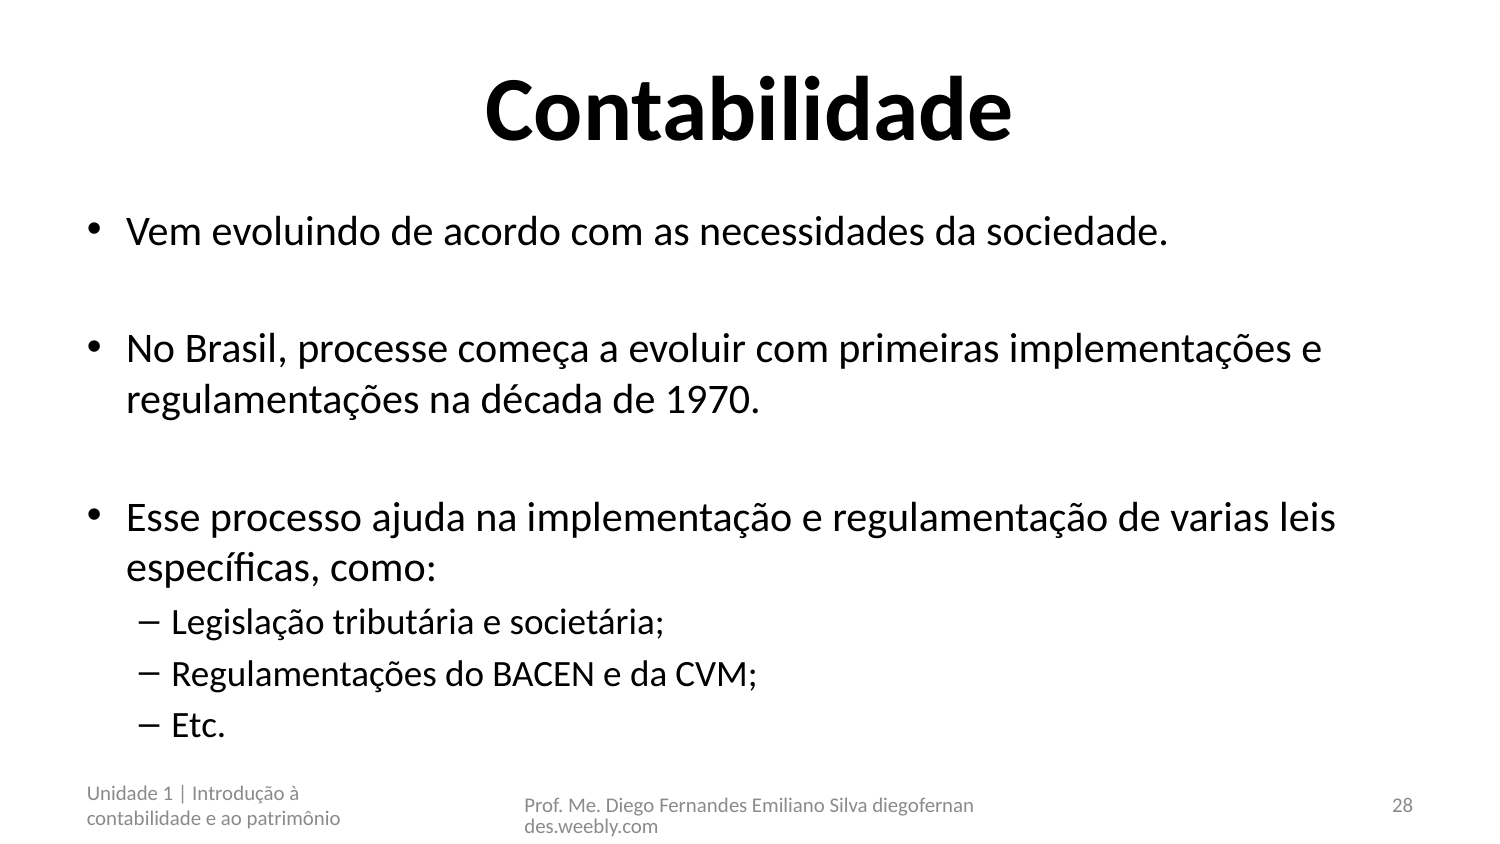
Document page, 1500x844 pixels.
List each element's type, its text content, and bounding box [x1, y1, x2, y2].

slide_number Unidade 1 | Introdução à contabilidade e ao patrimônio [75, 782, 425, 827]
footer Prof. Me. Diego Fernandes Emiliano Silva diegofernandes.weebly.com [512, 782, 988, 827]
title Contabilidade [75, 33, 1425, 175]
slide_number 28 [1074, 782, 1425, 827]
list Vem evoluindo de acordo com as necessidades da sociedade. No Brasil, processe começa a evoluir com primeiras implementações e regulamentações na década de 1970. Esse processo ajuda na implementação e regulamentação de varias leis específicas, como: Legislação tributária e societária; Regulamentações do BACEN e da CVM; Etc. [75, 196, 1425, 754]
